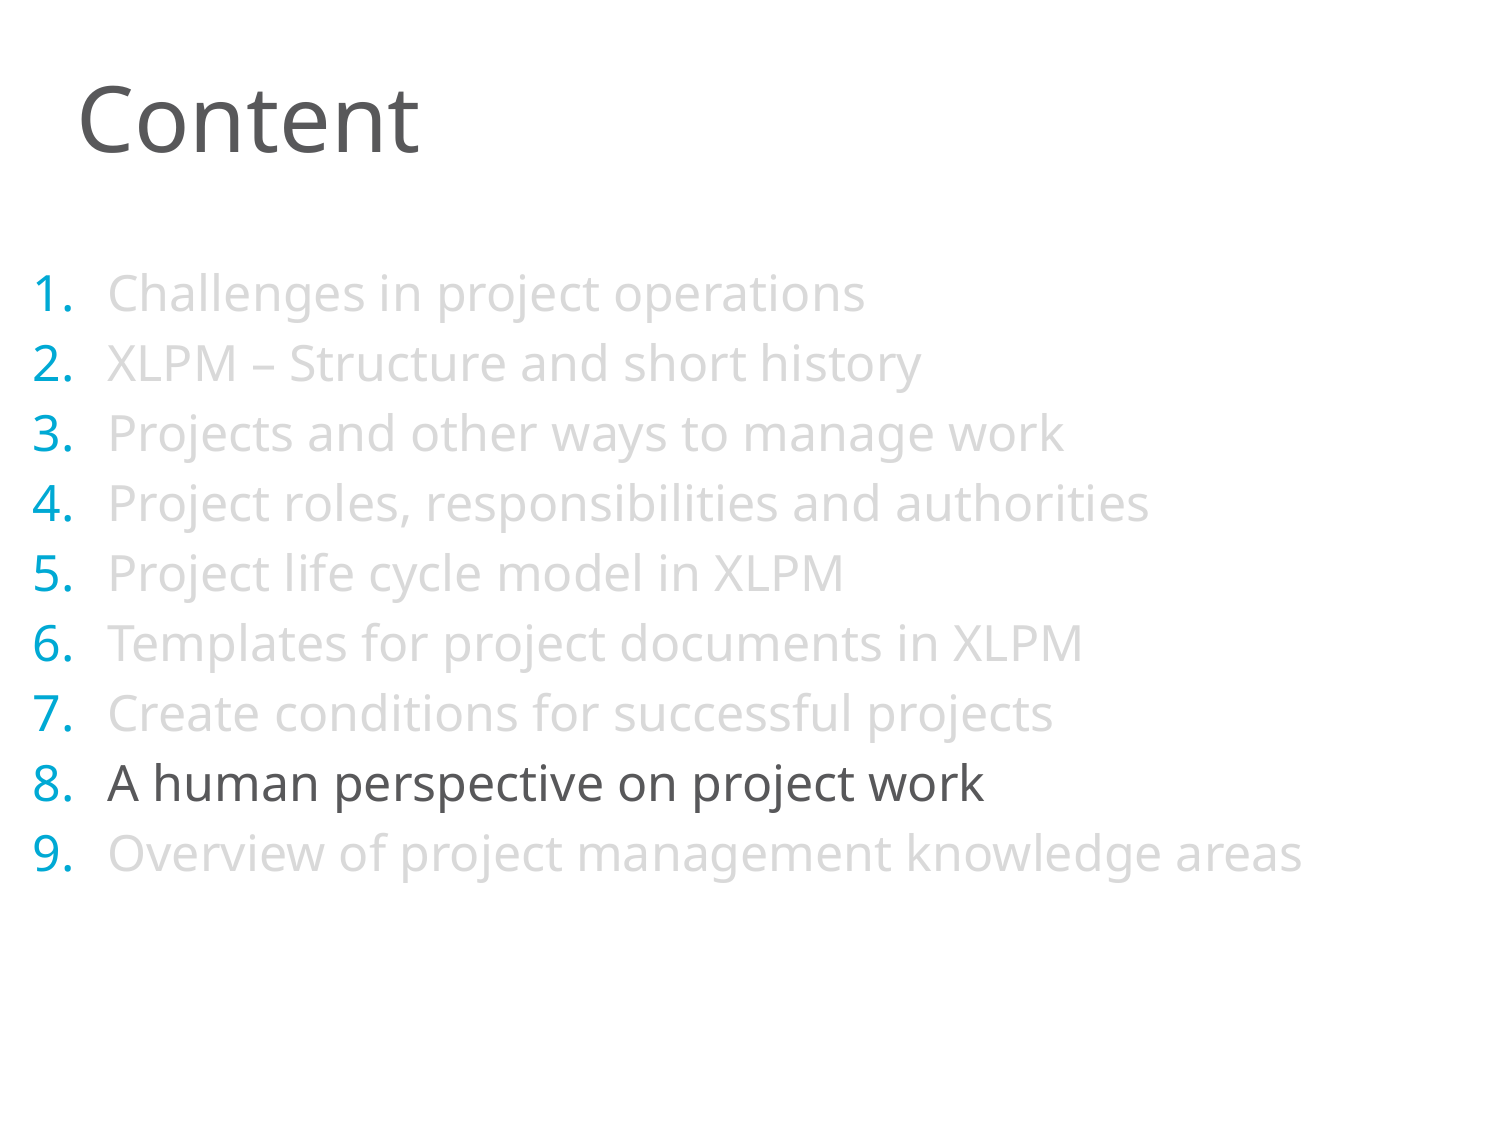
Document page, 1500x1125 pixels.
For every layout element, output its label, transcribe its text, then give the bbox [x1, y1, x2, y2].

title Content [64, 39, 1295, 218]
list Challenges in project operations XLPM – Structure and short history Projects and other ways to manage work Project roles, responsibilities and authorities Project life cycle model in XLPM Templates for project documents in XLPM Create conditions for successful projects A human perspective on project work Overview of project management knowledge areas [20, 261, 1466, 894]
